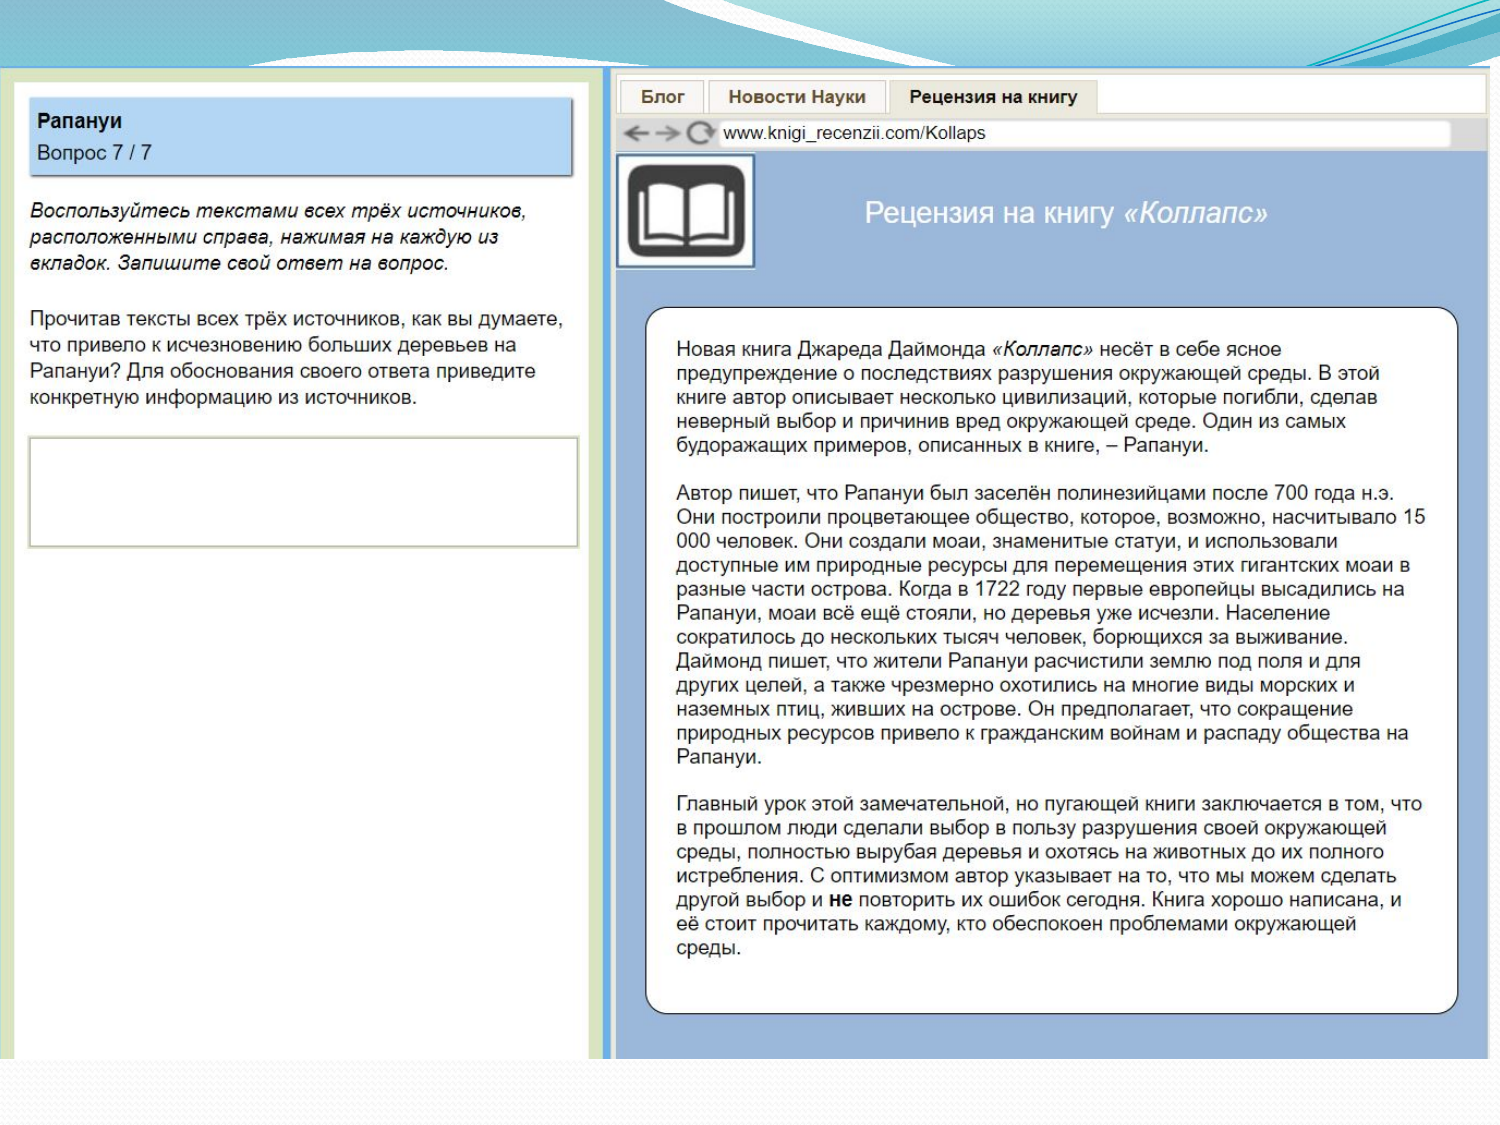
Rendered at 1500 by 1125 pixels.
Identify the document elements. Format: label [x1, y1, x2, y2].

picture [0, 66, 1491, 1059]
